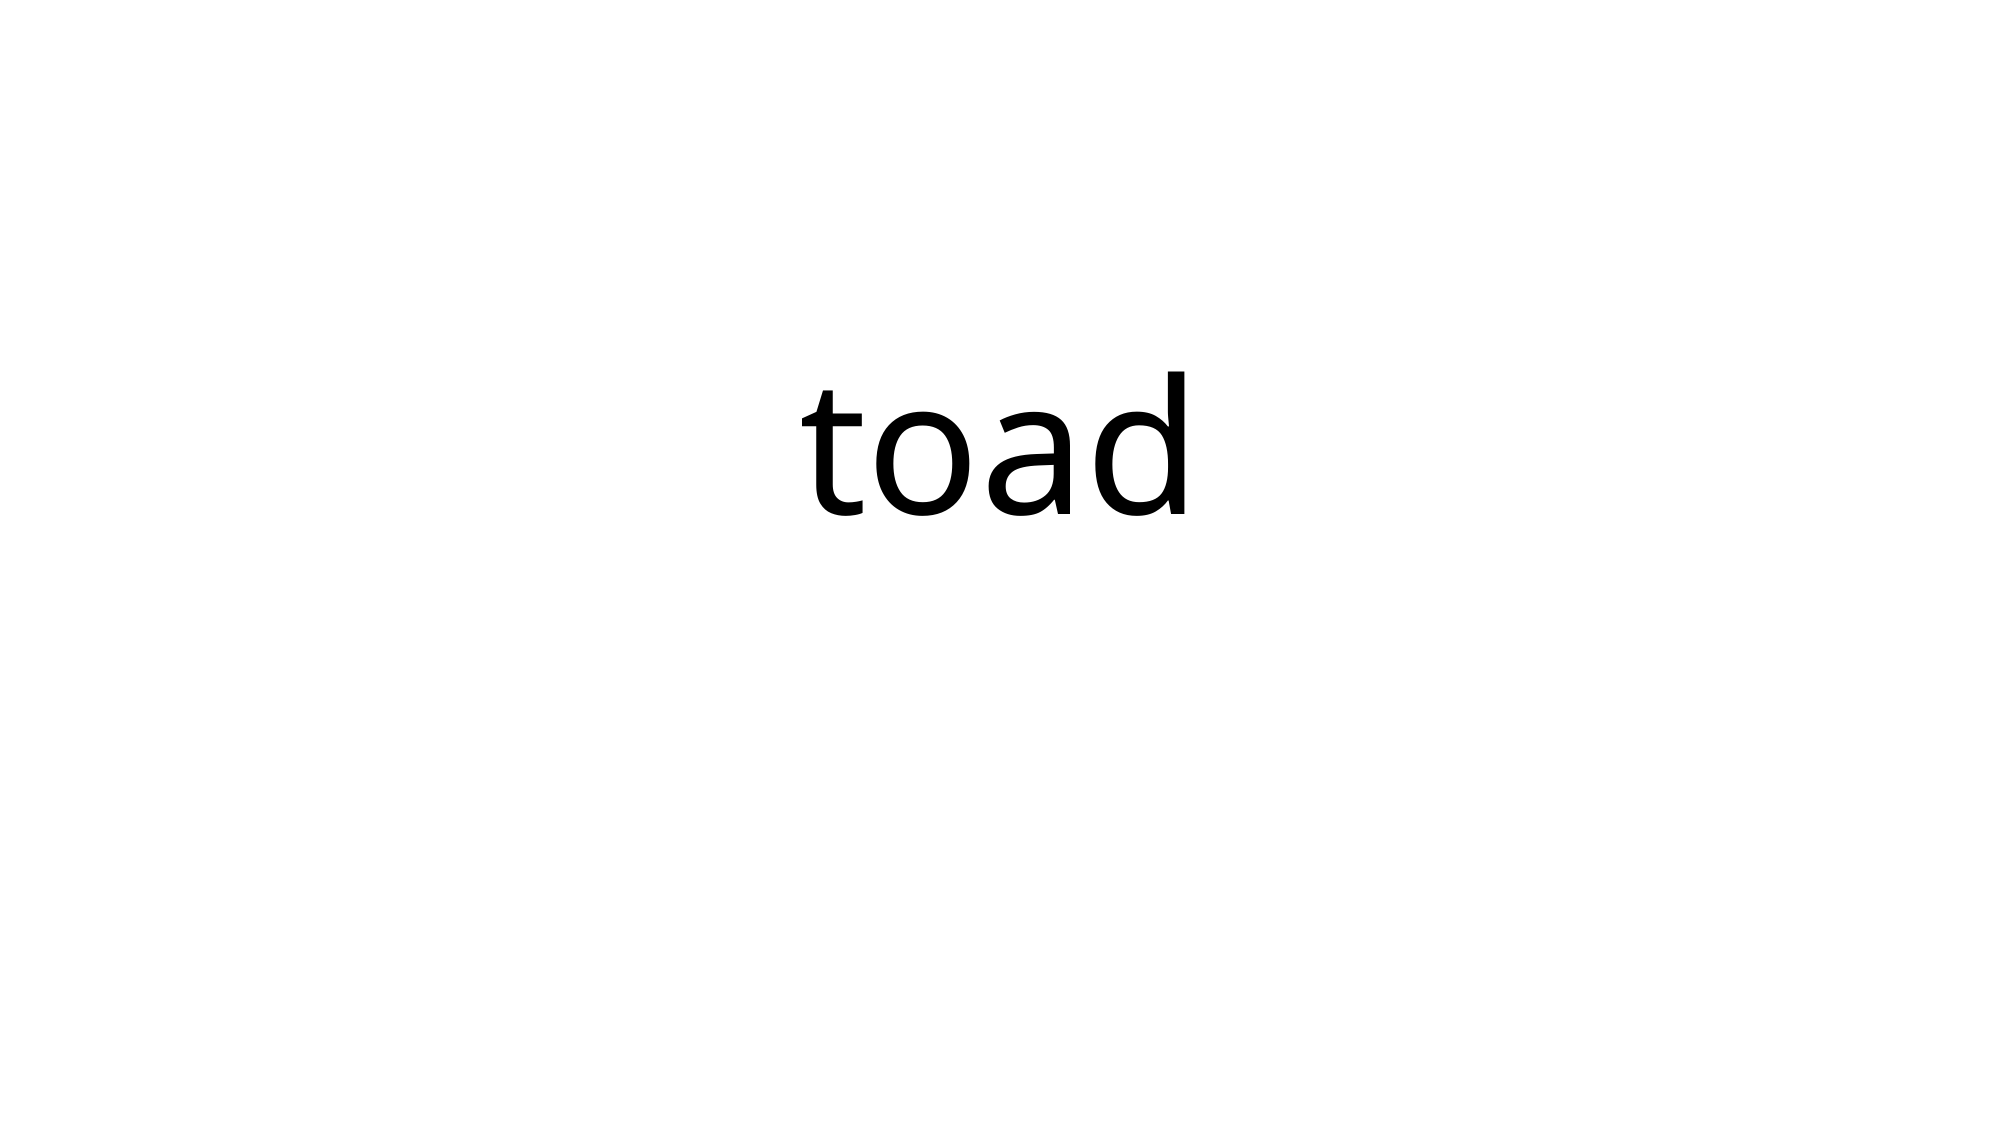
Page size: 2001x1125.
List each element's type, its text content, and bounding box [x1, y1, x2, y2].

title toad [362, 375, 1638, 563]
